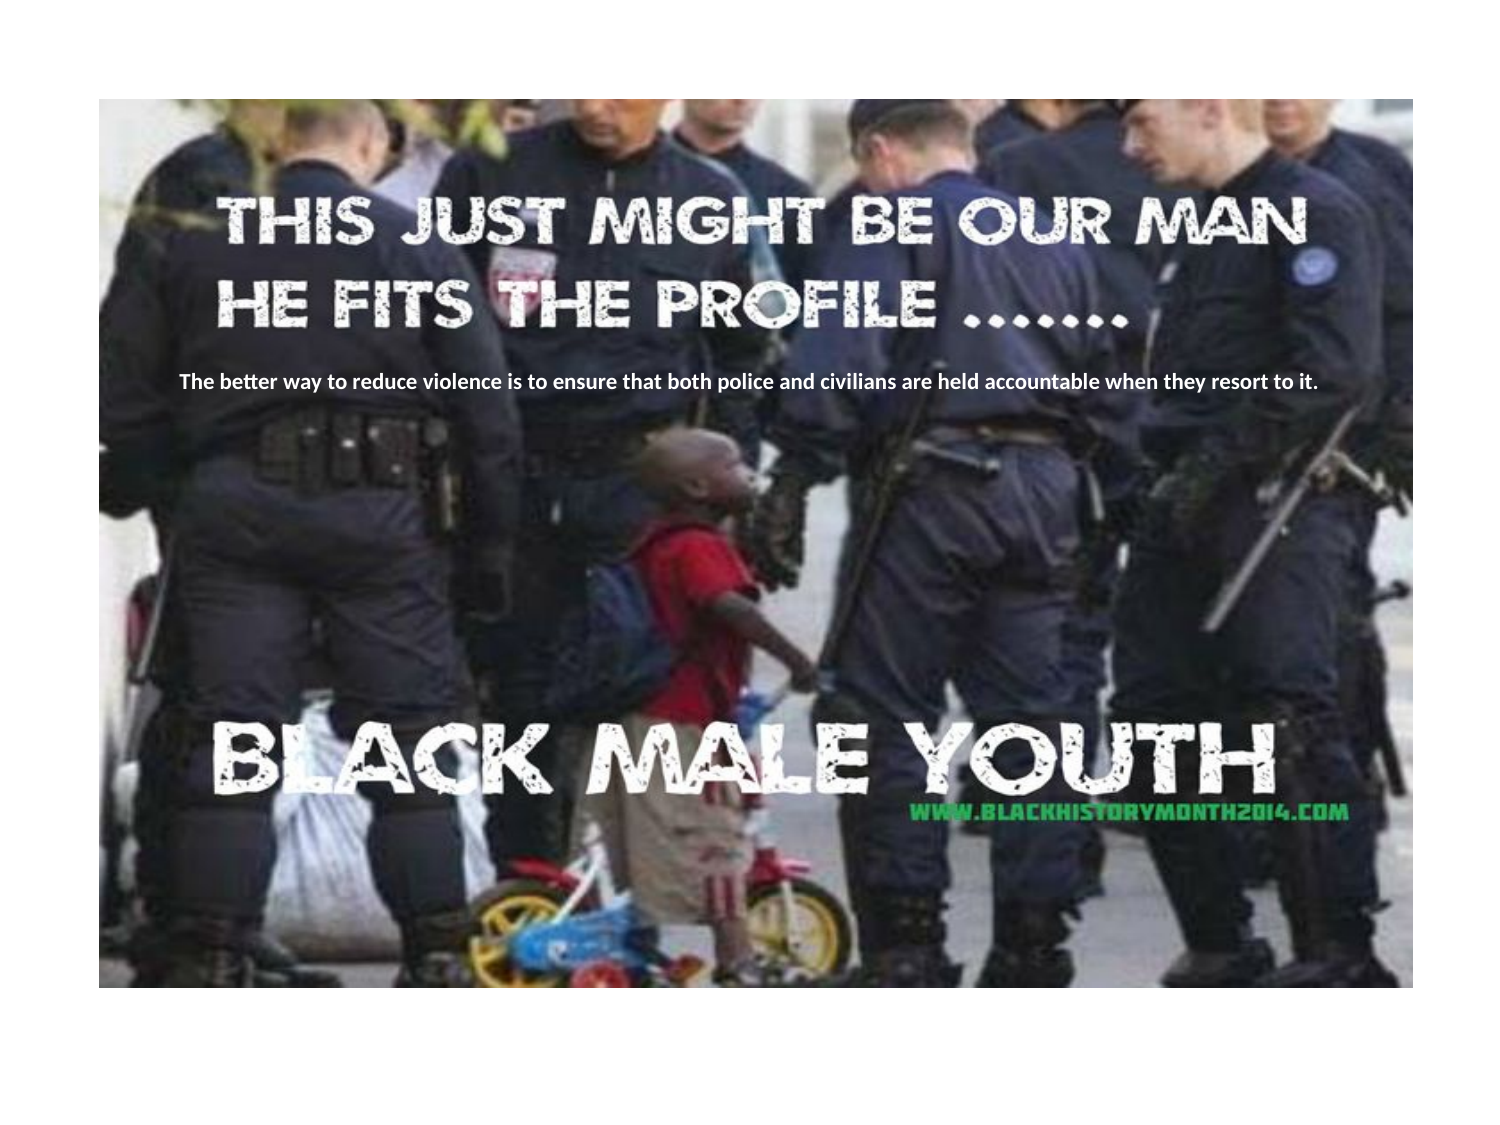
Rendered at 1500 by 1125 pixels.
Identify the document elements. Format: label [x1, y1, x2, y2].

picture [99, 99, 1413, 988]
